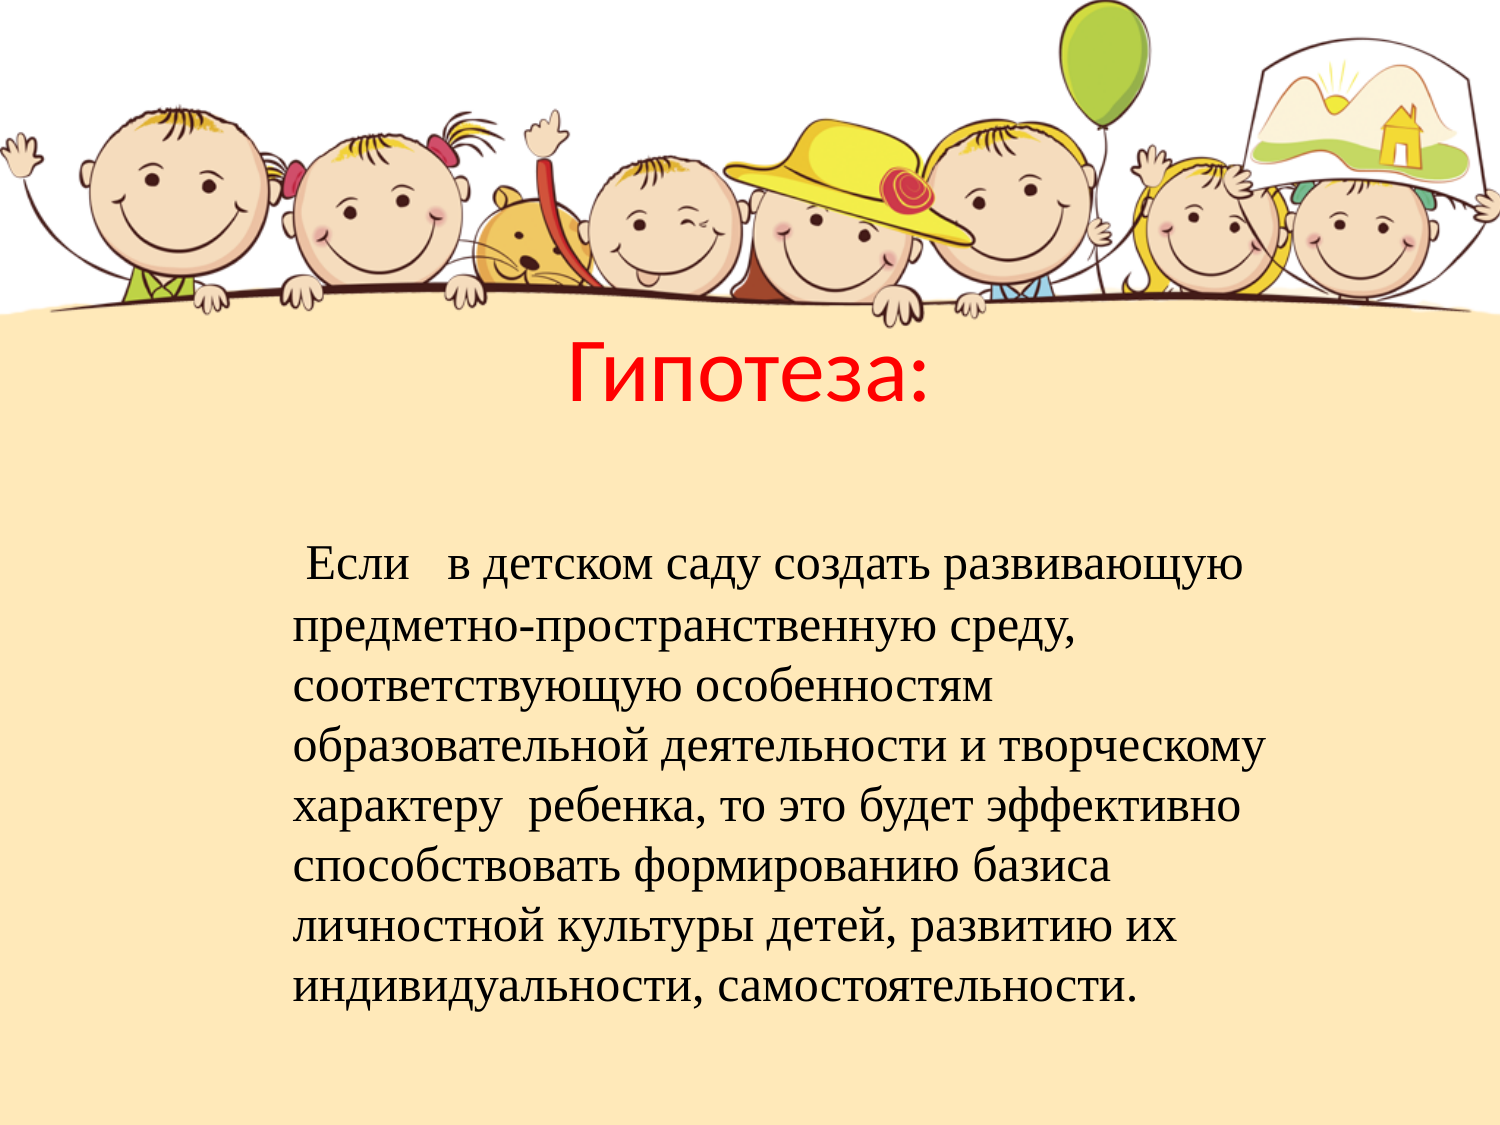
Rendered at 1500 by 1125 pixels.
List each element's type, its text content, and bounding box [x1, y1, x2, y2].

list Если в детском саду создать развивающую предметно-пространственную среду, соответствующую особенностям образовательной деятельности и творческому характеру ребенка, то это будет эффективно способствовать формированию базиса личностной культуры детей, развитию их индивидуальности, самостоятельности. [277, 513, 1365, 859]
picture [0, 0, 1500, 1125]
title Гипотеза: [74, 326, 1426, 514]
